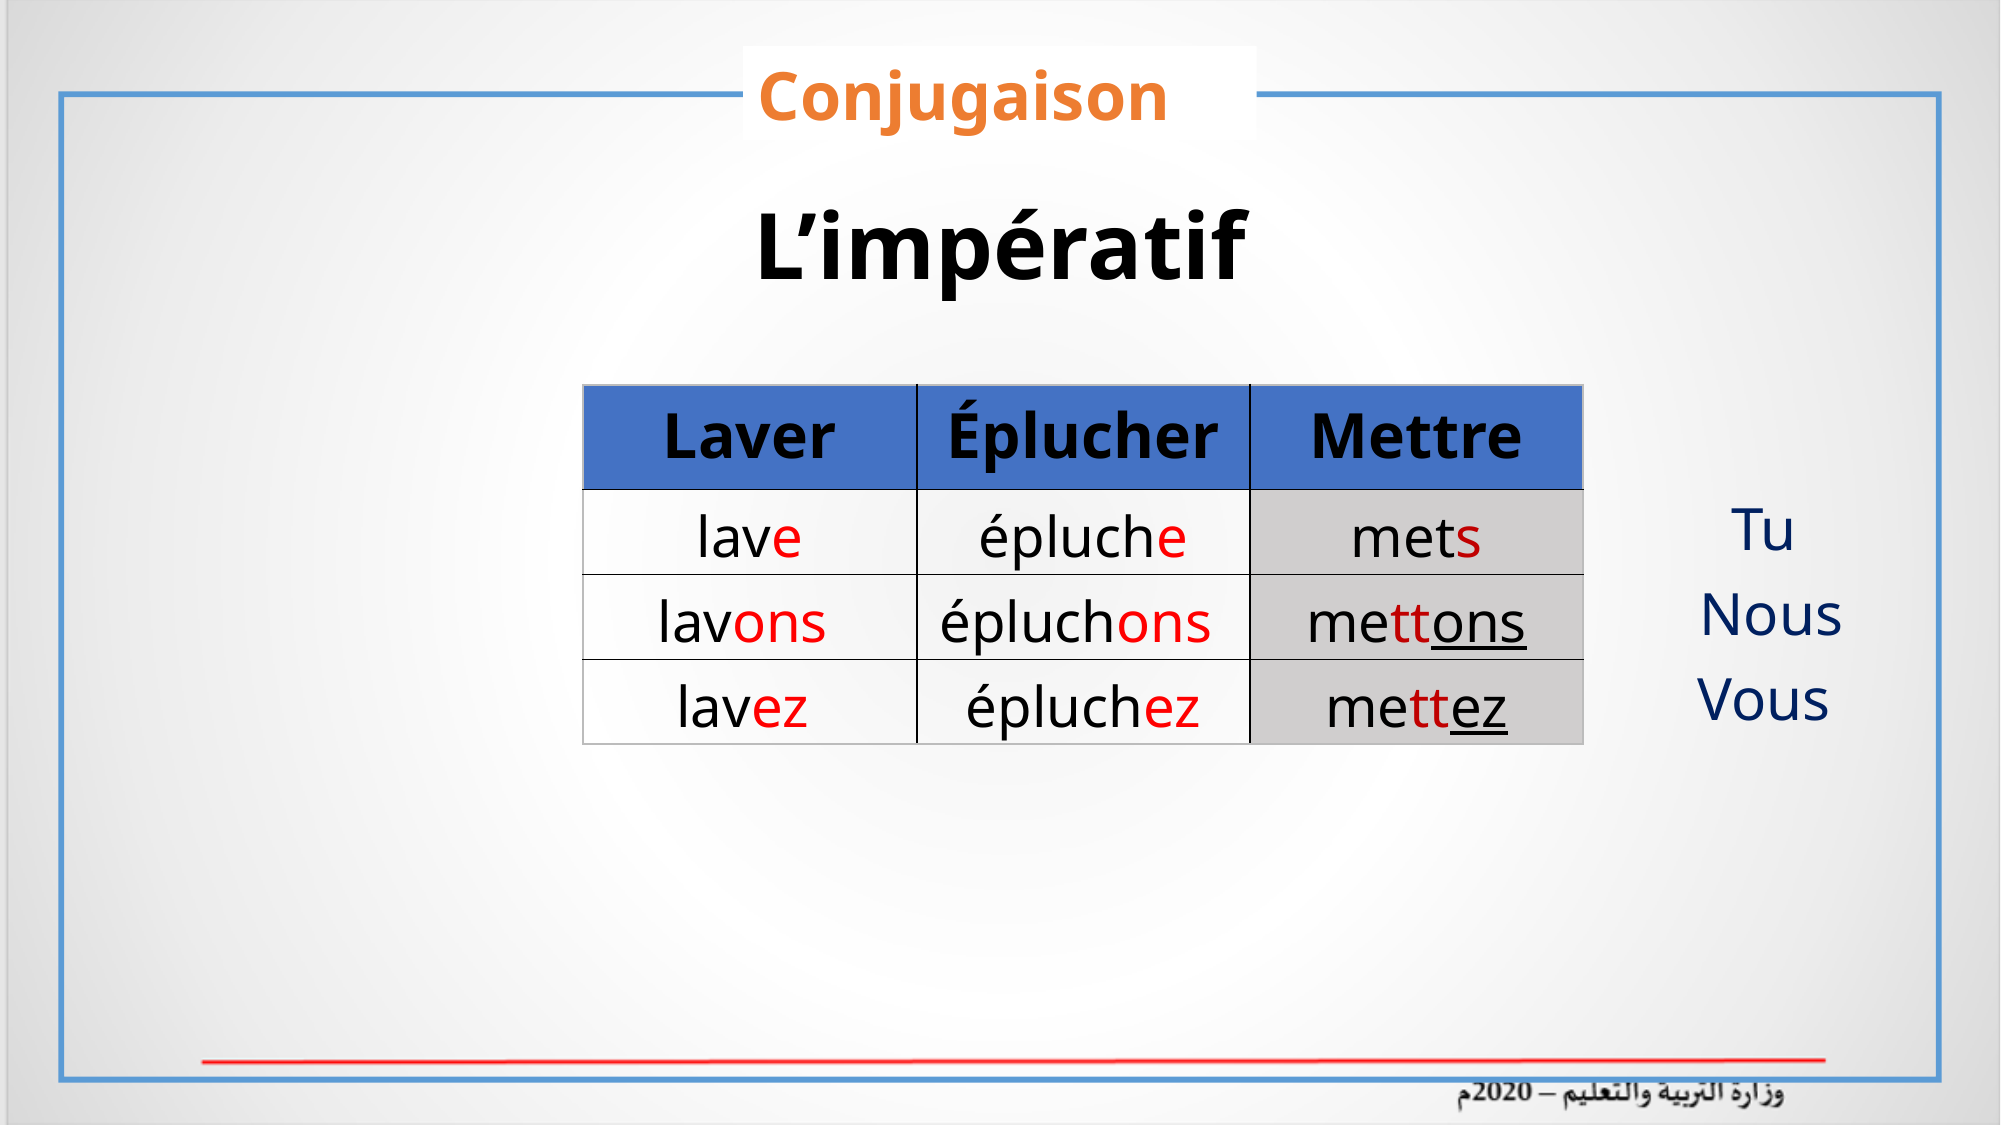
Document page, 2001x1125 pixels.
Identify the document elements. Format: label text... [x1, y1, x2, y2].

table_cell mettons [1251, 575, 1582, 659]
table_cell épluchons [918, 575, 1249, 659]
table_header Mettre [1251, 386, 1582, 489]
table_cell mettez [1251, 660, 1582, 743]
table_cell lavez [584, 660, 916, 743]
table_cell Nous [1679, 566, 1864, 651]
table_header Tu [1679, 481, 1864, 566]
table_cell épluchez [918, 660, 1249, 743]
table_cell Vous [1679, 651, 1864, 736]
table_cell lavons [584, 575, 916, 659]
table_header Éplucher [918, 386, 1249, 489]
picture [0, 0, 2001, 1125]
table_header Laver [584, 386, 916, 489]
text_box Conjugaison [743, 45, 1257, 141]
table_cell épluche [918, 490, 1249, 574]
table_cell lave [584, 490, 916, 574]
table_cell mets [1251, 490, 1582, 574]
text_box L’impératif [540, 180, 1460, 306]
